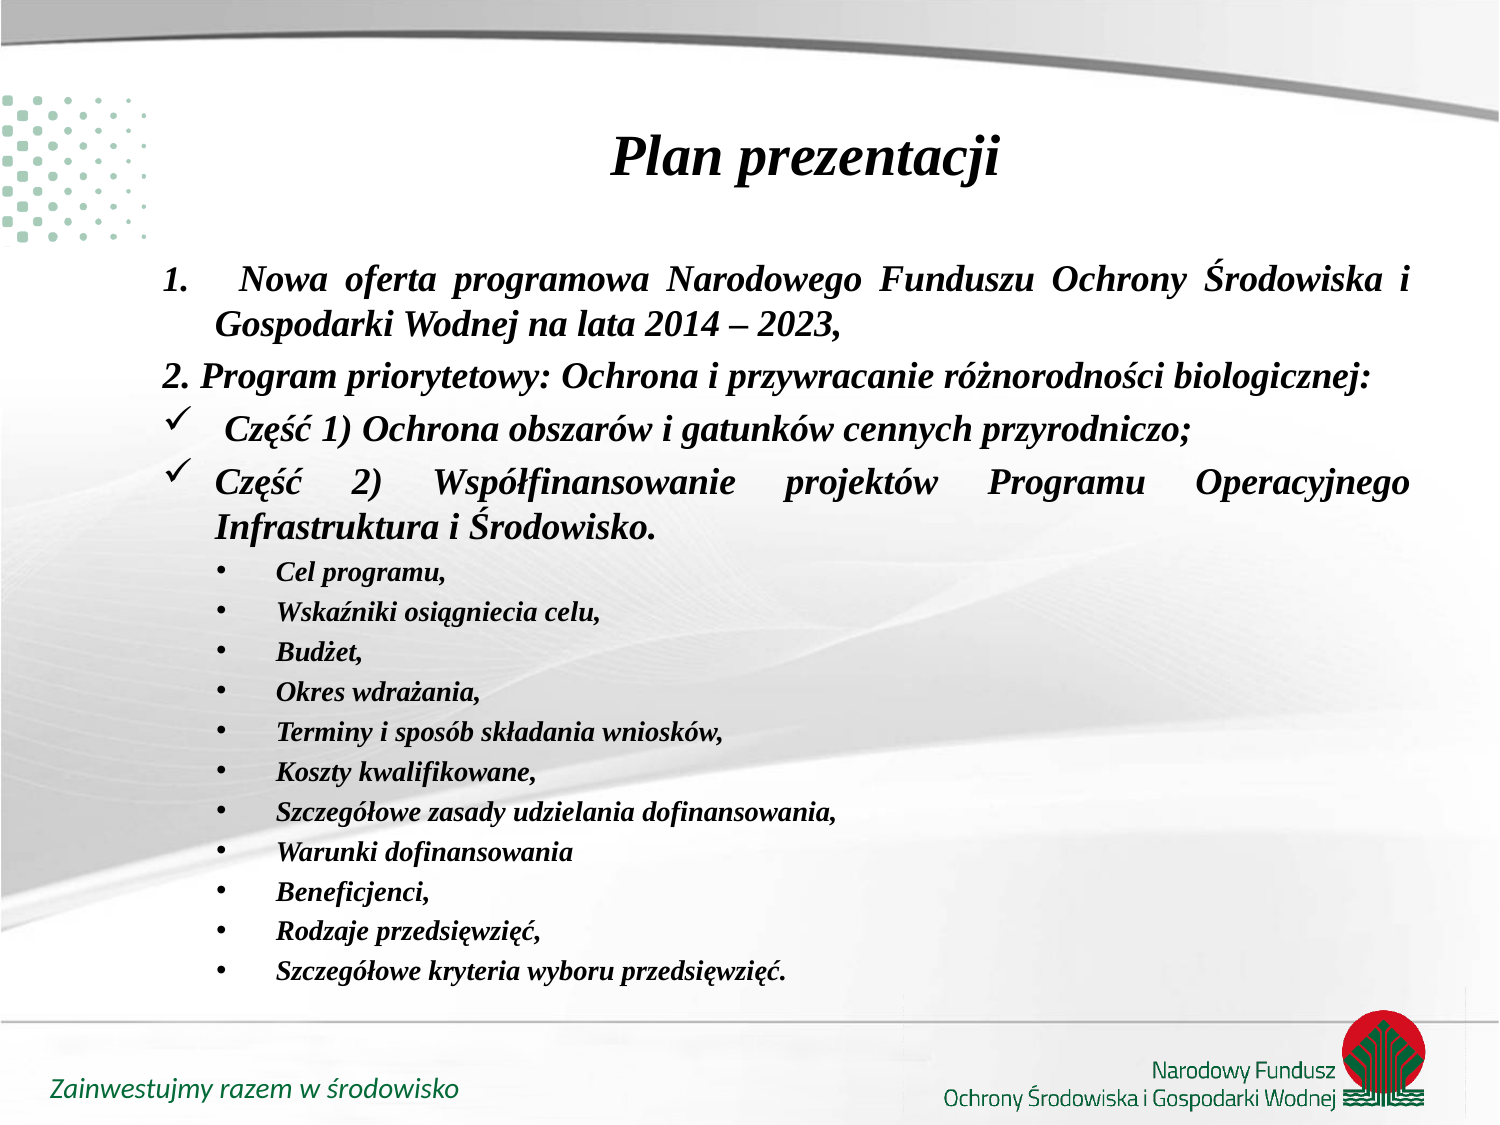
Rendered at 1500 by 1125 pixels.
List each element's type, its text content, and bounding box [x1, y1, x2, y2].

title Plan prezentacji [175, 58, 1425, 246]
list 1. Nowa oferta programowa Narodowego Funduszu Ochrony Środowiska i Gospodarki Wodnej na lata 2014 – 2023, 2. Program priorytetowy: Ochrona i przywracanie różnorodności biologicznej: Część 1) Ochrona obszarów i gatunków cennych przyrodniczo; Część 2) Współfinansowanie projektów Programu Operacyjnego Infrastruktura i Środowisko. Cel programu, Wskaźniki osiągniecia celu, Budżet, Okres wdrażania, Terminy i sposób składania wniosków, Koszty kwalifikowane, Szczegółowe zasady udzielania dofinansowania, Warunki dofinansowania Beneficjenci, Rodzaje przedsięwzięć, Szczegółowe kryteria wyboru przedsięwzięć. [147, 246, 1425, 1005]
picture [0, 0, 1499, 1125]
